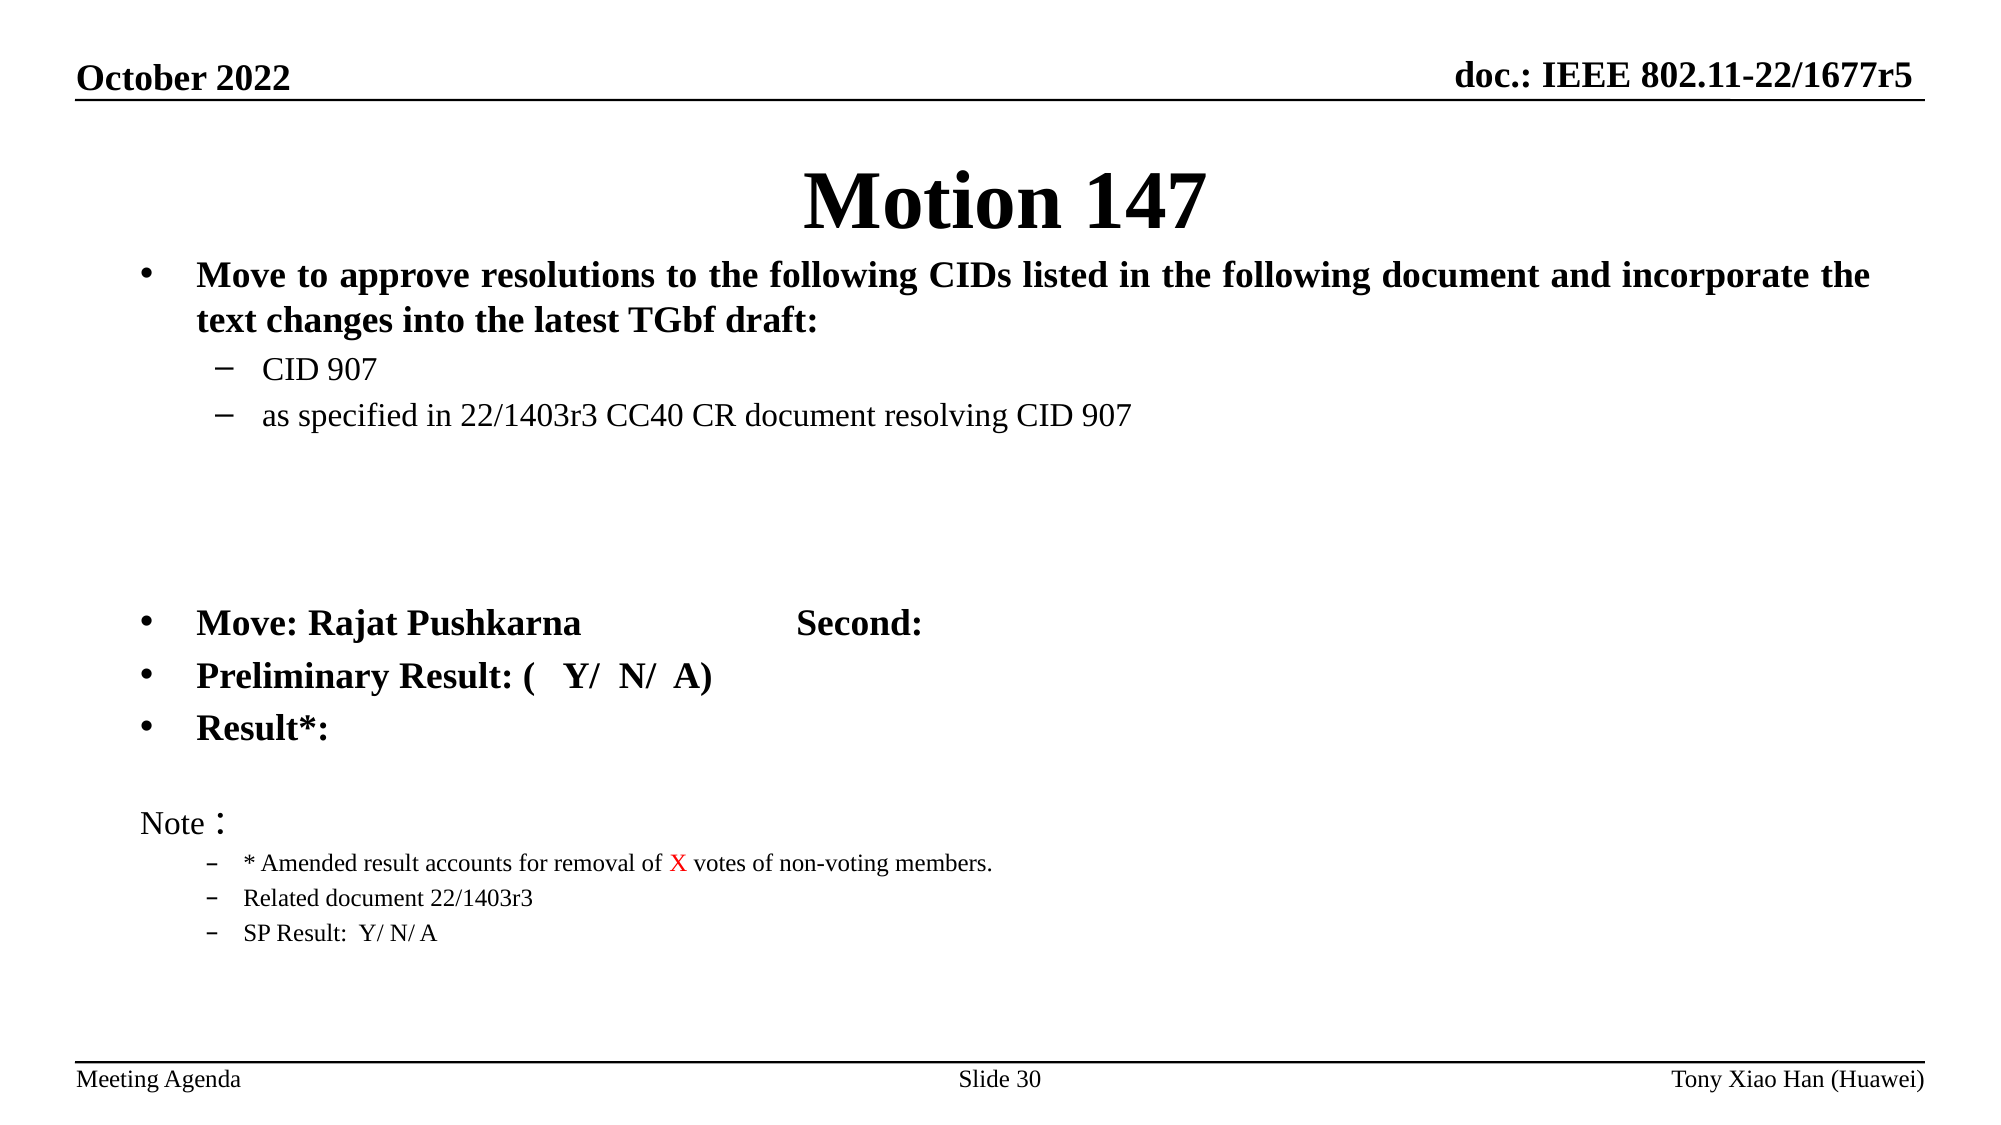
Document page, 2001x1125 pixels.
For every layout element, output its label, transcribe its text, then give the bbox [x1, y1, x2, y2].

text_box Motion 147 [368, 137, 1644, 212]
text_box Move to approve resolutions to the following CIDs listed in the following document and incorporate the text changes into the latest TGbf draft: CID 907 as specified in 22/1403r3 CC40 CR document resolving CID 907 Move: Rajat Pushkarna Second: Preliminary Result: ( Y/ N/ A) Result*: Note： * Amended result accounts for removal of X votes of non-voting members. Related document 22/1403r3 SP Result: Y/ N/ A [125, 212, 1888, 900]
